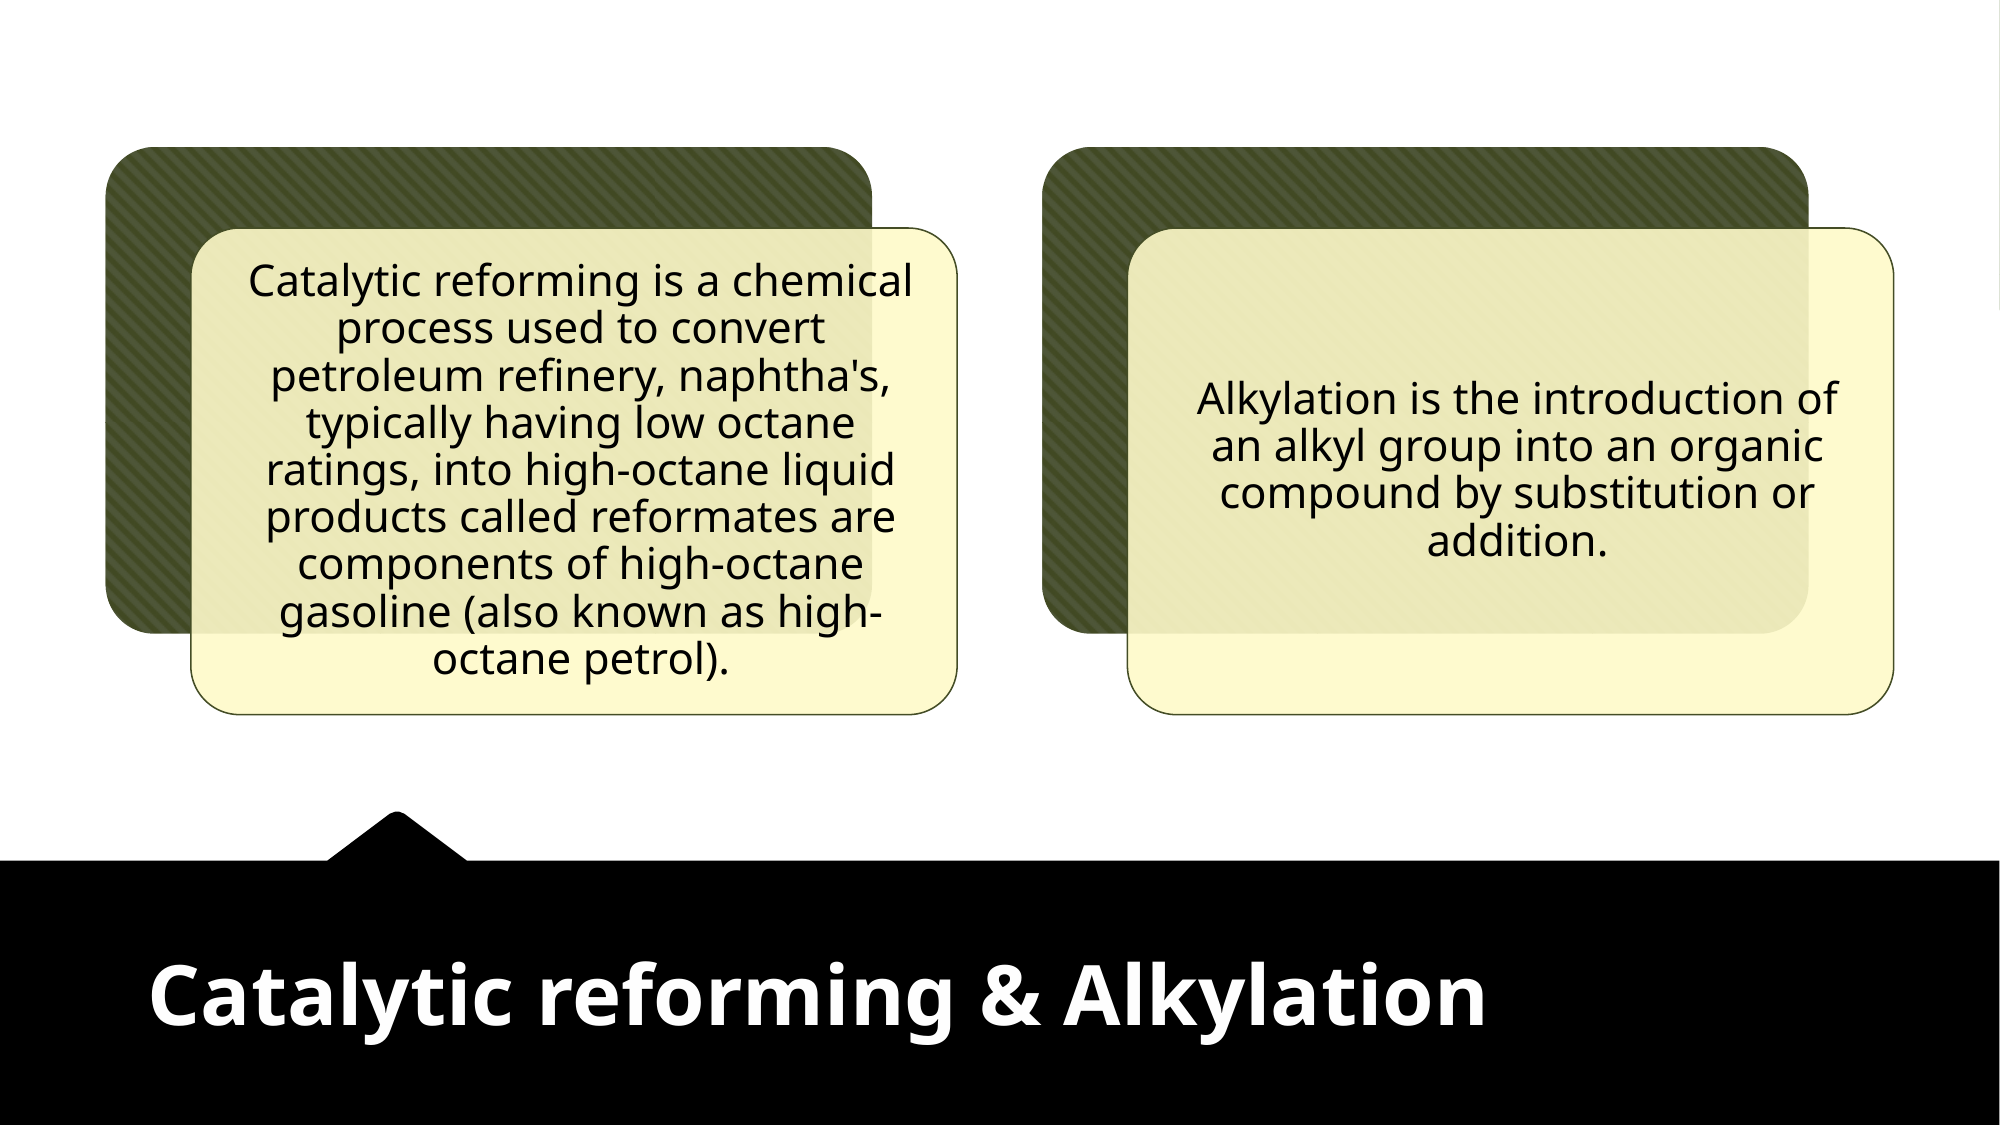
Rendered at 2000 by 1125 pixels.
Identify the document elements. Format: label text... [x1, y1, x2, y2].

text_box [0, 810, 2000, 1125]
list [105, 105, 1895, 757]
text_box [0, 0, 2000, 859]
title Catalytic reforming & Alkylation [132, 890, 1867, 1051]
